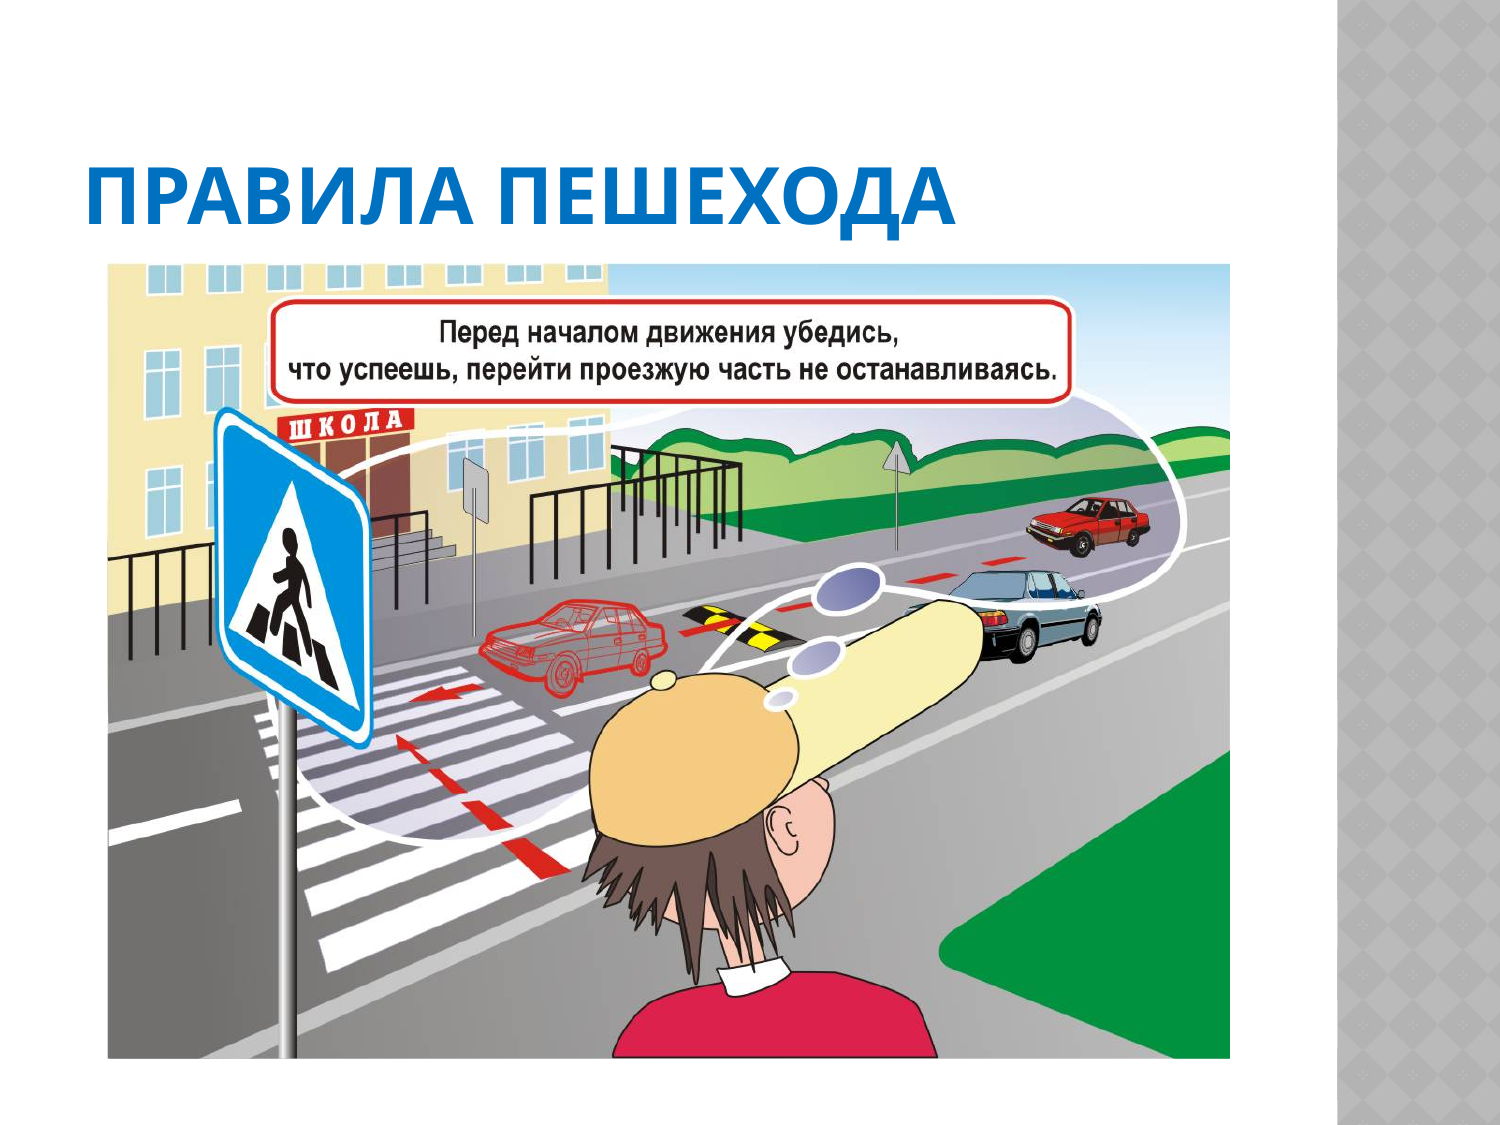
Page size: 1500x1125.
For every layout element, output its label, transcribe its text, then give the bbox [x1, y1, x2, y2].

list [107, 263, 1231, 1060]
title ПРАВИЛА ПЕШЕХОДА [75, 52, 1263, 240]
